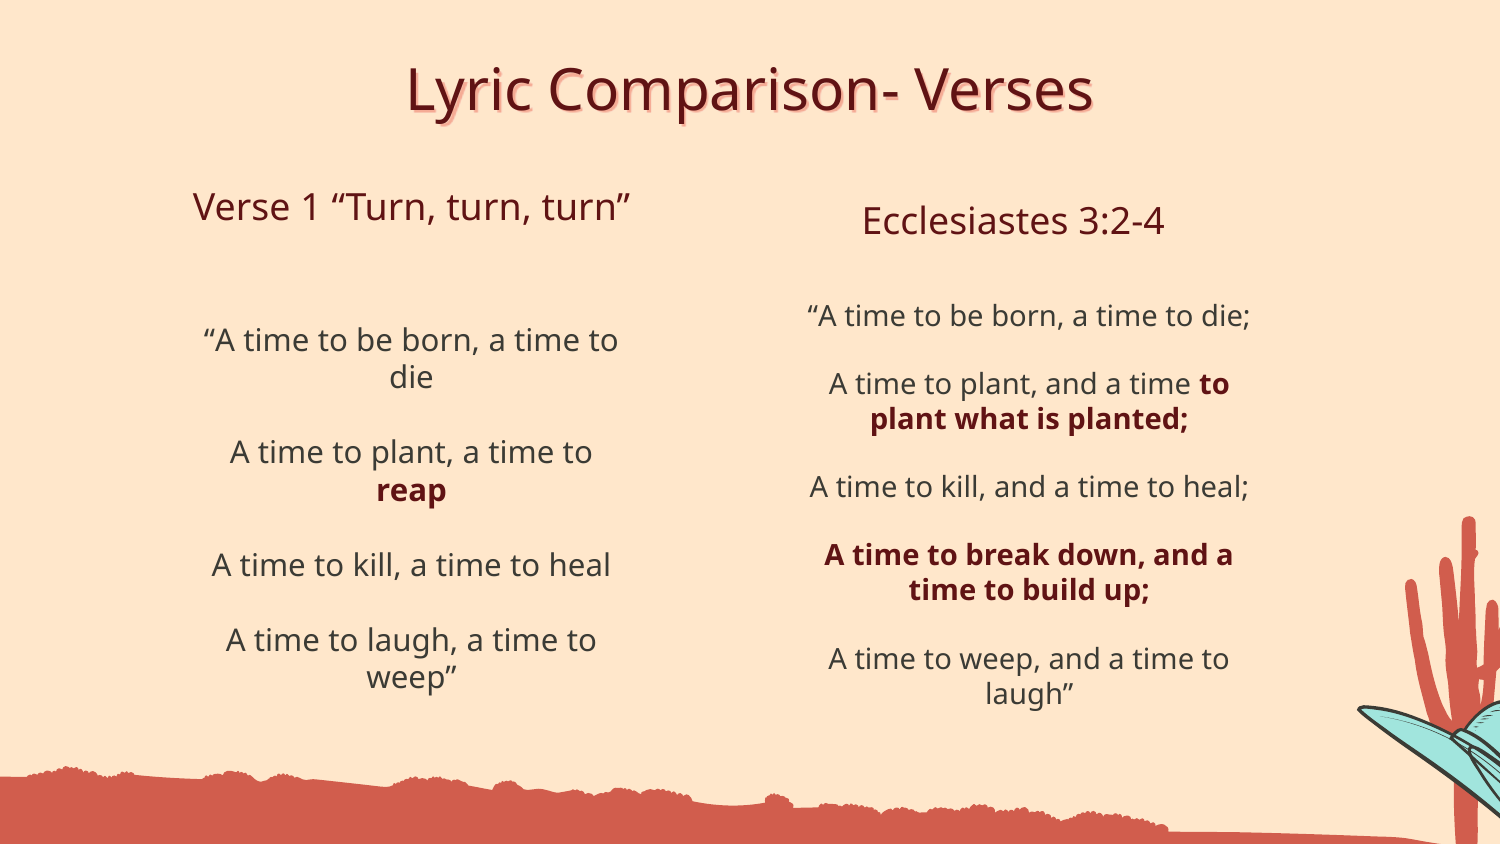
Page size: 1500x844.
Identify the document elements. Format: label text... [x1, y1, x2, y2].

subtitle “A time to be born, a time to die A time to plant, a time to reap A time to kill, a time to heal A time to laugh, a time to weep” [187, 305, 637, 637]
text_box Verse 1 “Turn, turn, turn” [165, 168, 658, 244]
title Lyric Comparison- Verses [116, 36, 1383, 131]
subtitle “A time to be born, a time to die; A time to plant, and a time to plant what is planted; A time to kill, and a time to heal; A time to break down, and a time to build up; A time to weep, and a time to laugh” [789, 281, 1270, 459]
text_box Ecclesiastes 3:2-4 [767, 181, 1260, 257]
